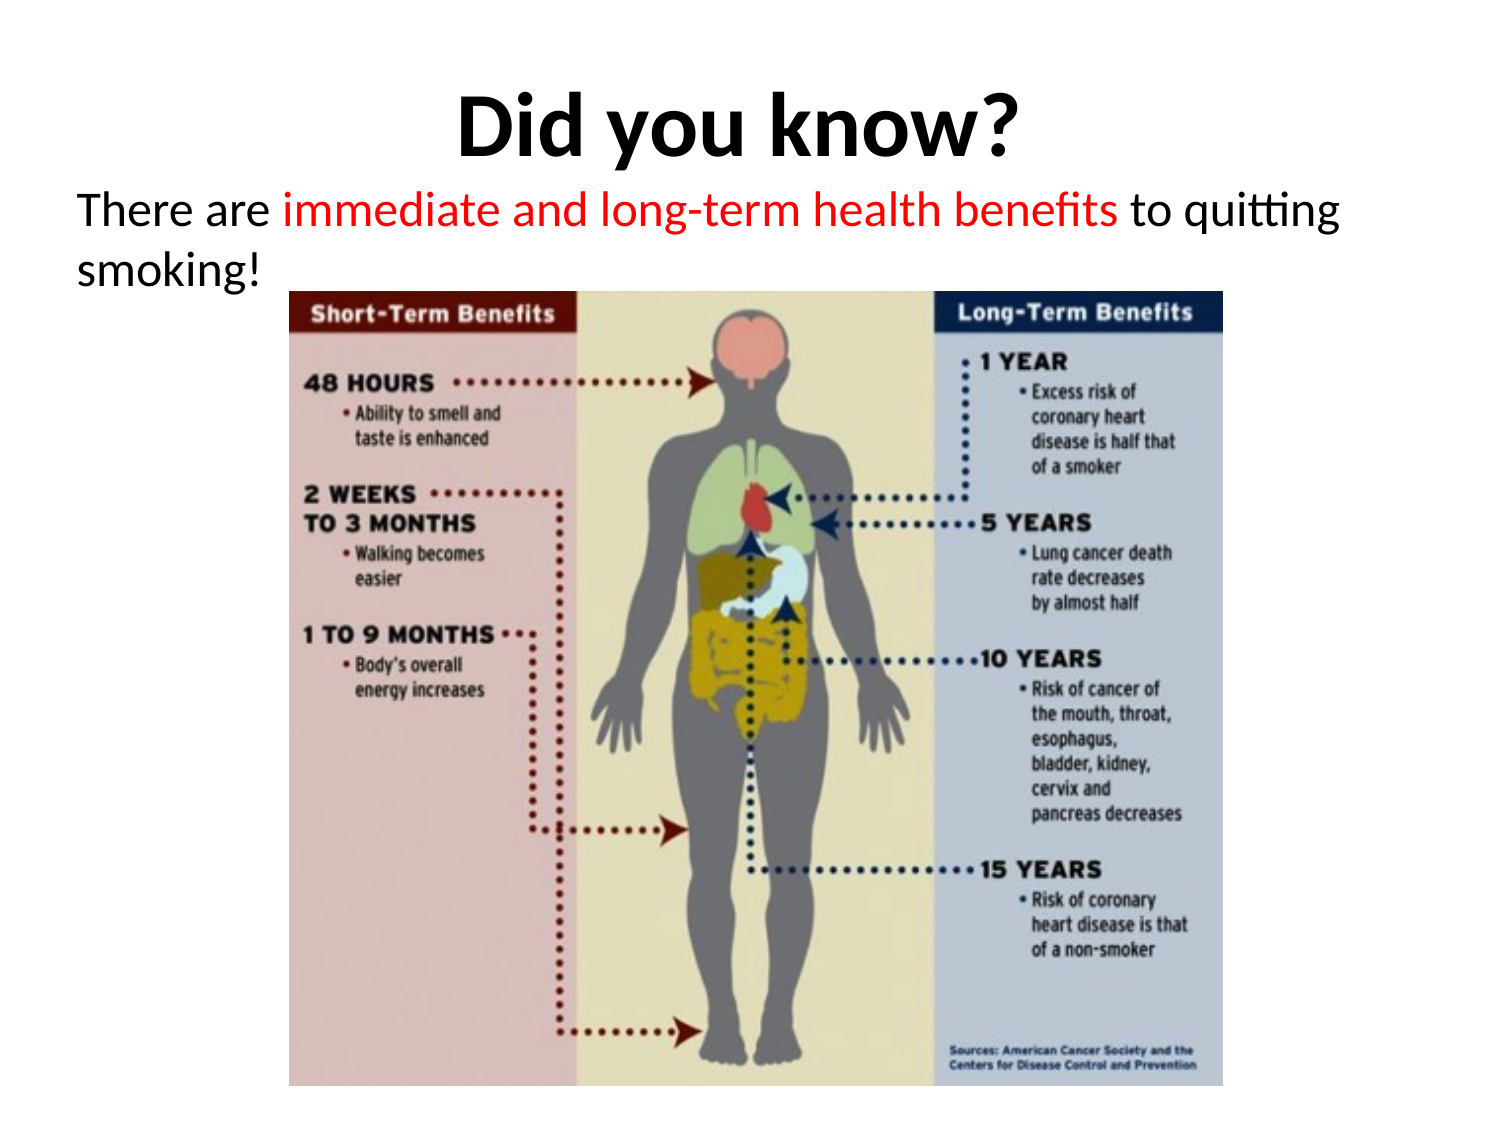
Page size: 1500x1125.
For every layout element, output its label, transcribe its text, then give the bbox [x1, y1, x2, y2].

title Did you know? [75, 26, 1425, 169]
text_box There are immediate and long-term health benefits to quitting smoking! [61, 169, 1438, 305]
picture [289, 290, 1224, 1086]
